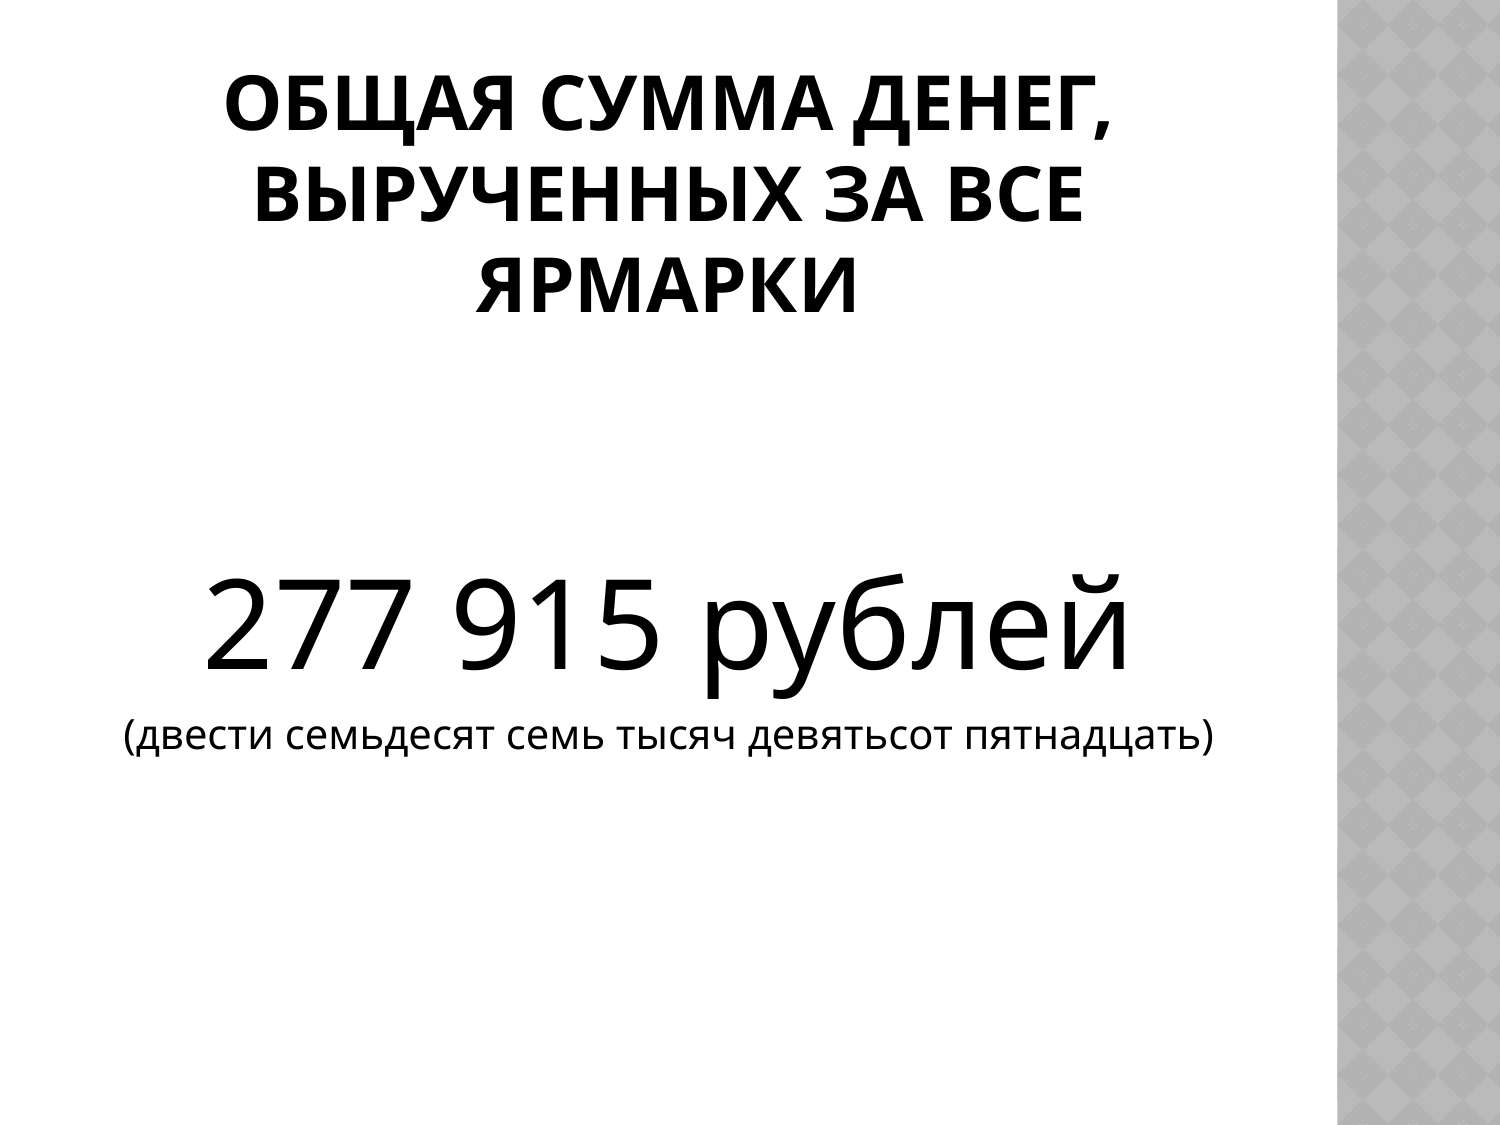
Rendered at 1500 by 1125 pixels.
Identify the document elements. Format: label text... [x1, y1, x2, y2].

title Общая сумма денег, вырученных за все ярмарки [75, 52, 1263, 329]
list 277 915 рублей (двести семьдесят семь тысяч девятьсот пятнадцать) [75, 375, 1263, 1059]
